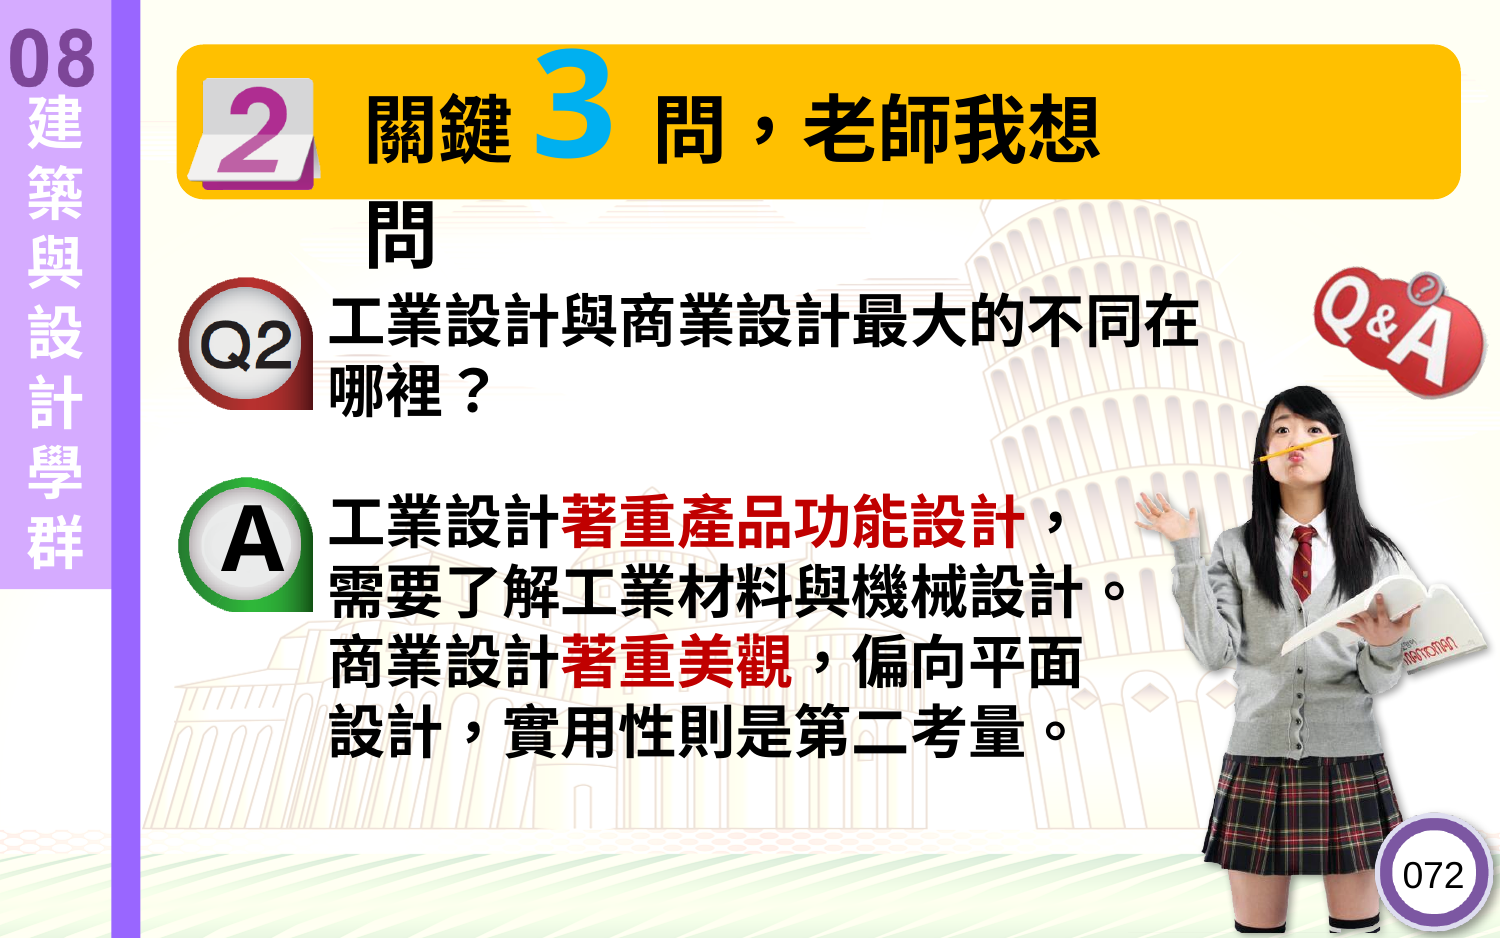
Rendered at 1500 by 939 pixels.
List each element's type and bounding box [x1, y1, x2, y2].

text_box [178, 472, 314, 612]
text_box [1365, 802, 1500, 938]
picture [6, 22, 99, 90]
picture [141, 0, 1500, 938]
text_box [0, 0, 141, 938]
